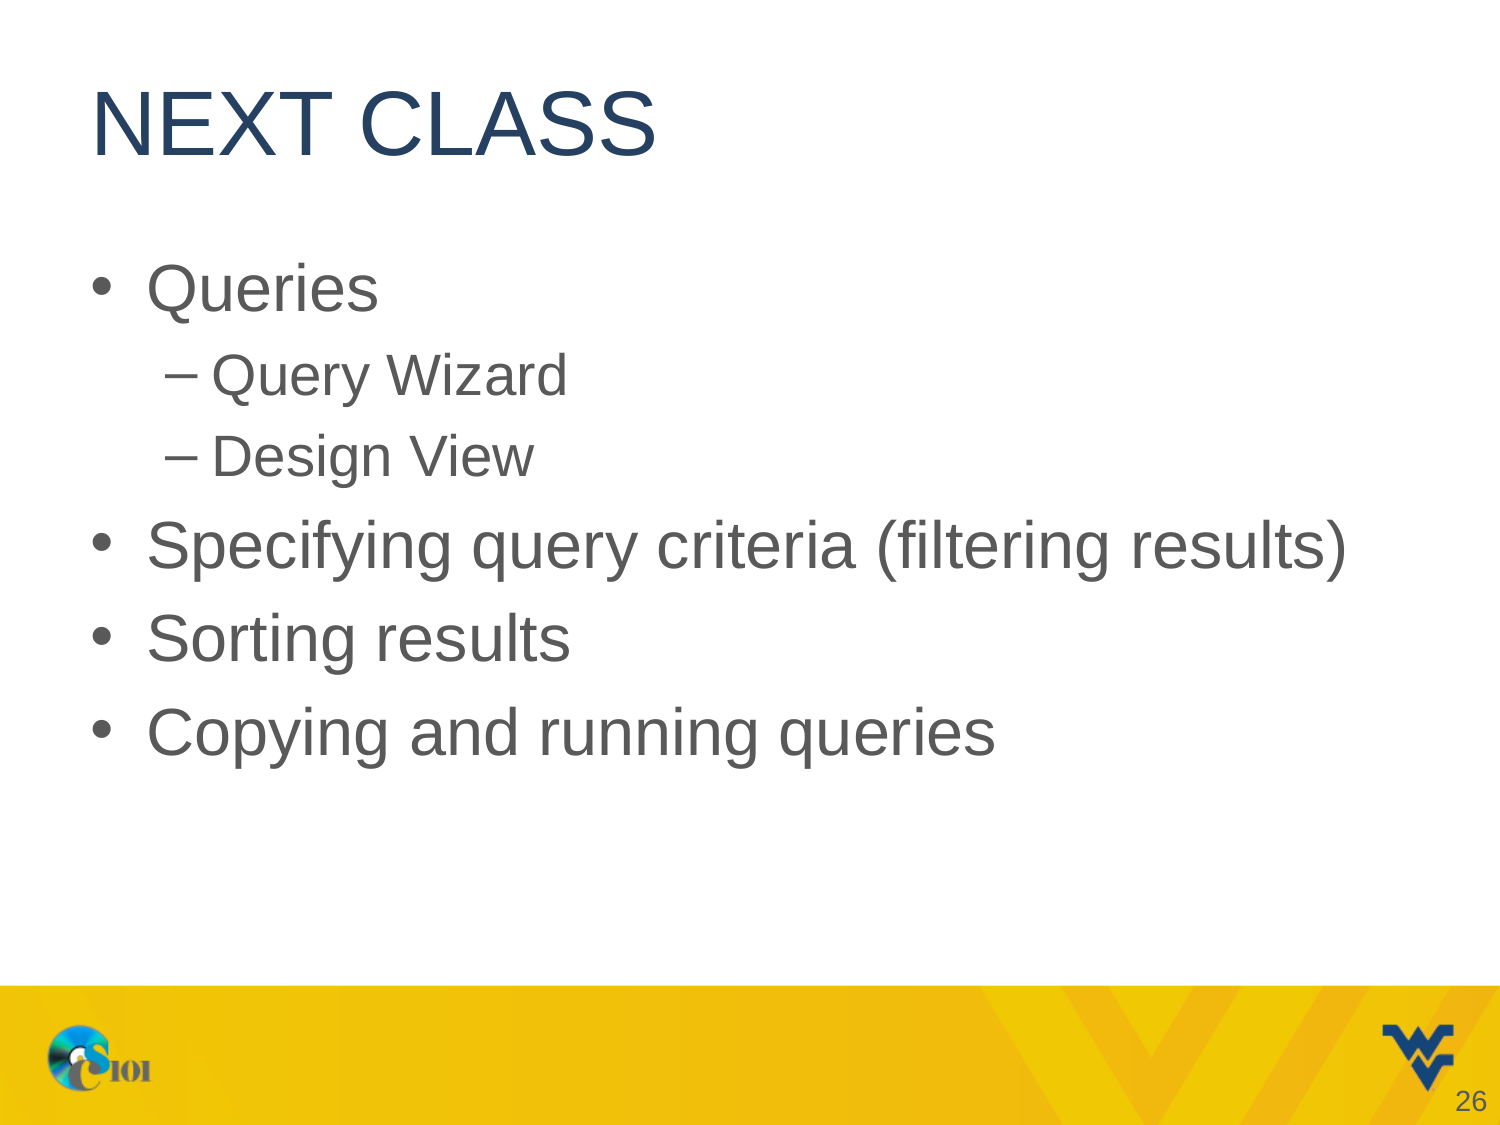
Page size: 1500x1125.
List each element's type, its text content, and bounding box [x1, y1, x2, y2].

slide_number 26 [1152, 1065, 1500, 1125]
title Next Class [75, 24, 1425, 213]
list Queries Query Wizard Design View Specifying query criteria (filtering results) Sorting results Copying and running queries [75, 237, 1425, 980]
picture [0, 0, 1500, 1125]
